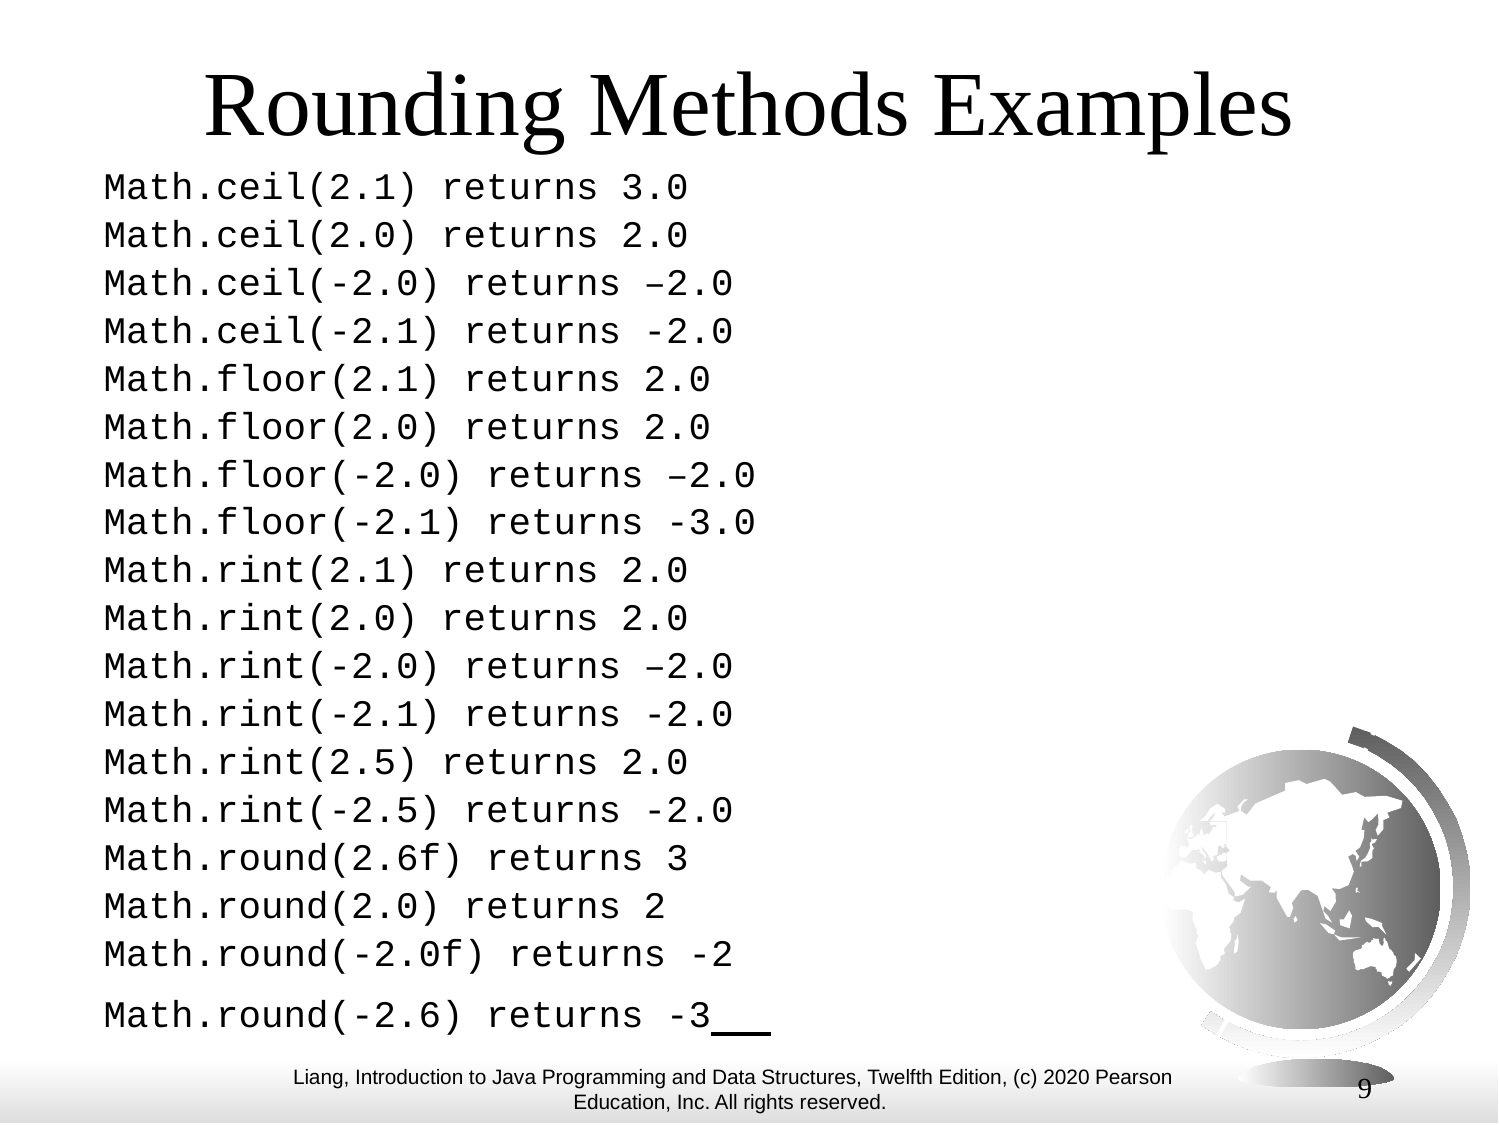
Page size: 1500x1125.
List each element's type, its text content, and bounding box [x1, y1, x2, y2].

list Math.ceil(2.1) returns 3.0 Math.ceil(2.0) returns 2.0 Math.ceil(-2.0) returns –2.0 Math.ceil(-2.1) returns -2.0 Math.floor(2.1) returns 2.0 Math.floor(2.0) returns 2.0 Math.floor(-2.0) returns –2.0 Math.floor(-2.1) returns -3.0 Math.rint(2.1) returns 2.0 Math.rint(2.0) returns 2.0 Math.rint(-2.0) returns –2.0 Math.rint(-2.1) returns -2.0 Math.rint(2.5) returns 2.0 Math.rint(-2.5) returns -2.0 Math.round(2.6f) returns 3 Math.round(2.0) returns 2 Math.round(-2.0f) returns -2 Math.round(-2.6) returns -3 [88, 159, 1401, 1060]
slide_number 9 [1074, 1060, 1388, 1125]
title Rounding Methods Examples [112, 37, 1388, 159]
